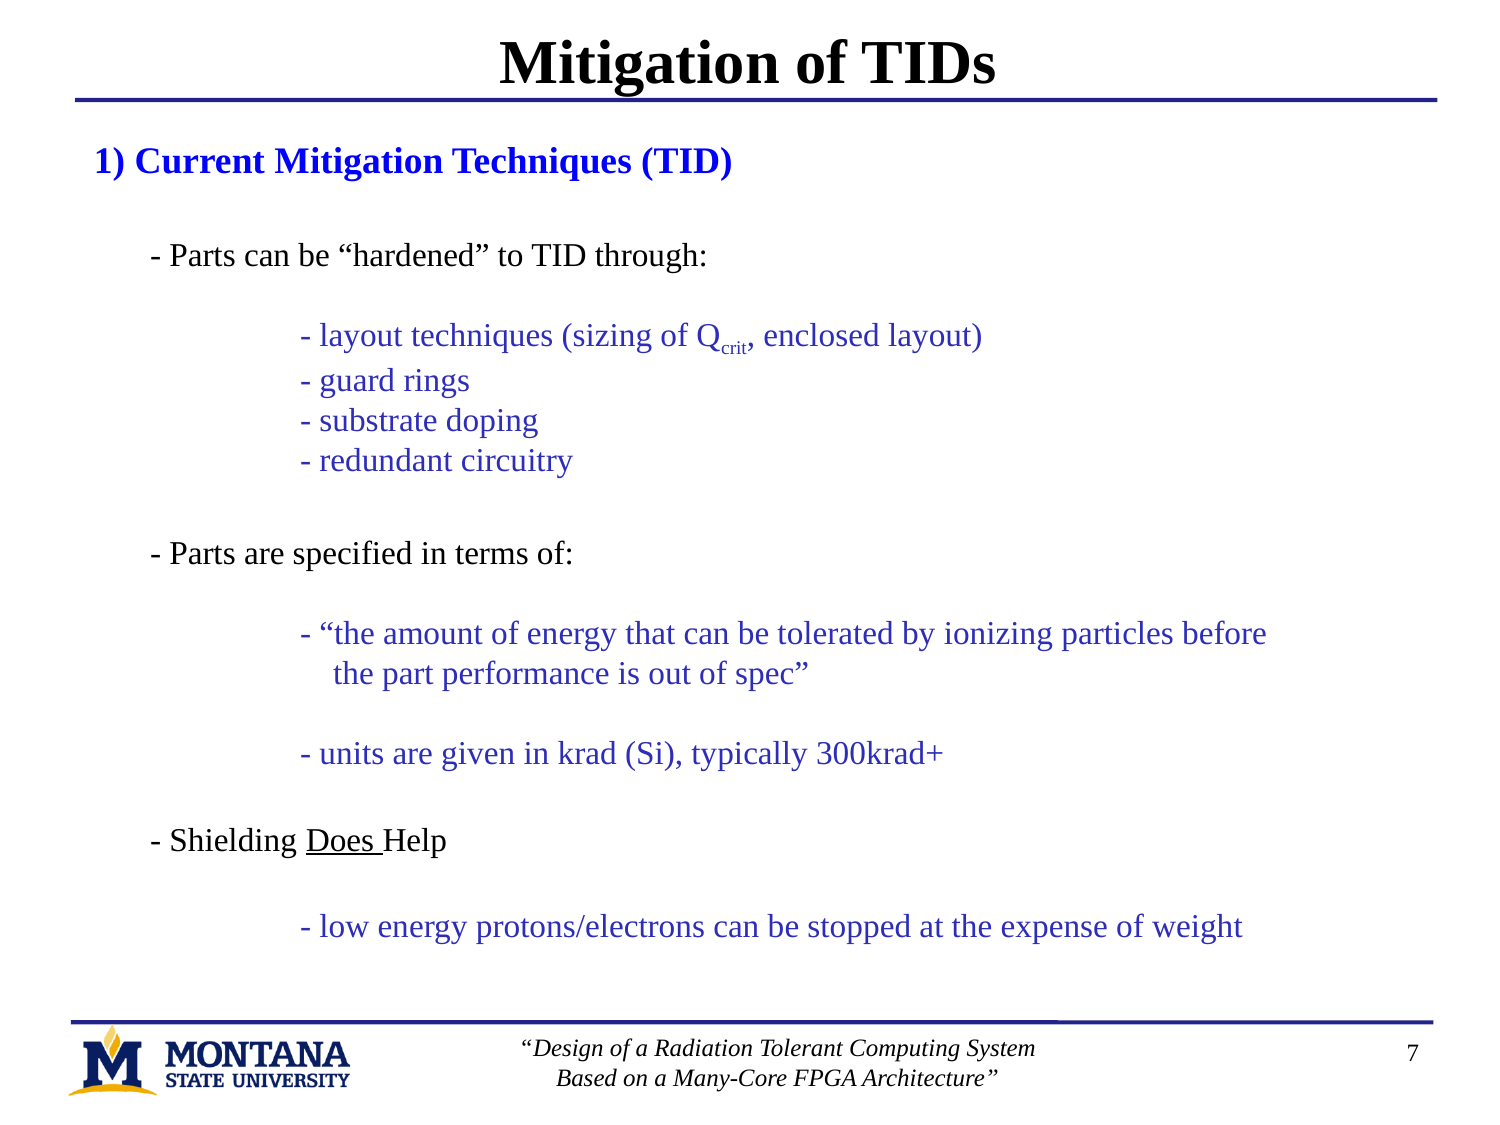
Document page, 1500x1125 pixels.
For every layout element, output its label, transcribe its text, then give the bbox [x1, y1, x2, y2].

slide_number 7 [1327, 1028, 1434, 1084]
list 1) Current Mitigation Techniques (TID) - Parts can be “hardened” to TID through: - layout techniques (sizing of Qcrit, enclosed layout) - guard rings - substrate doping - redundant circuitry - Parts are specified in terms of: - “the amount of energy that can be tolerated by ionizing particles before the part performance is out of spec” - units are given in krad (Si), typically 300krad+ - Shielding Does Help - low energy protons/electrons can be stopped at the expense of weight [78, 128, 1440, 969]
title Mitigation of TIDs [110, 26, 1387, 90]
picture [68, 1024, 360, 1096]
footer “Design of a Radiation Tolerant Computing System Based on a Many-Core FPGA Architecture” [482, 1024, 1073, 1100]
